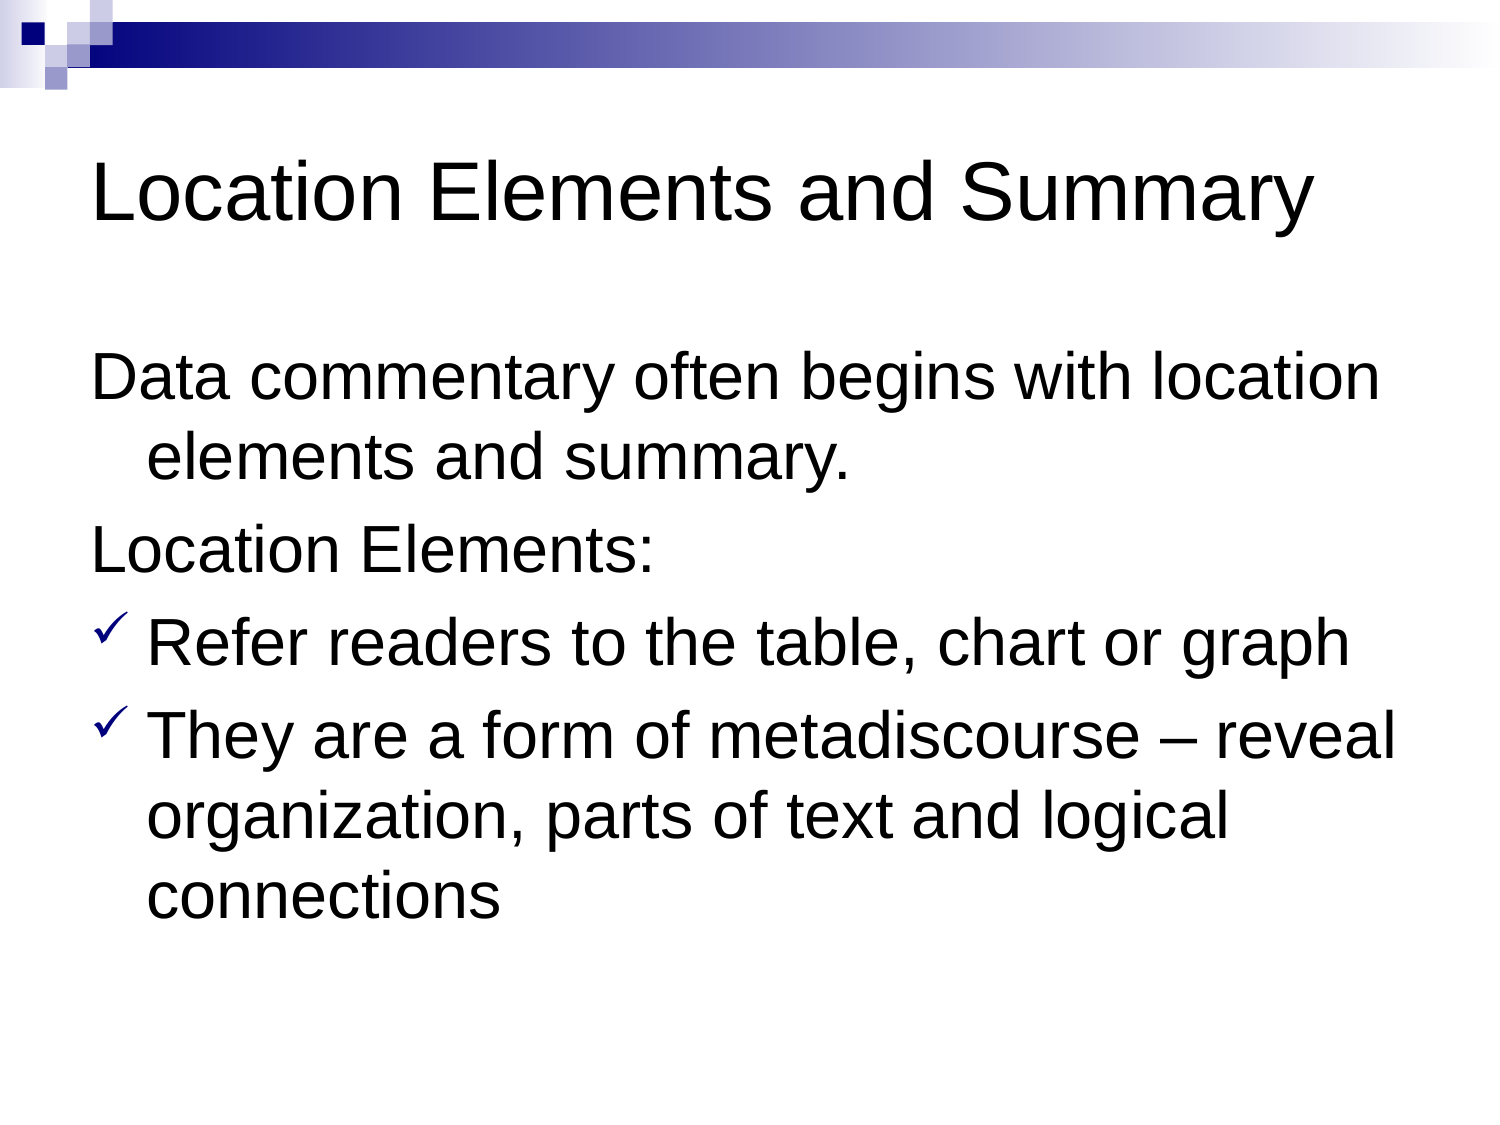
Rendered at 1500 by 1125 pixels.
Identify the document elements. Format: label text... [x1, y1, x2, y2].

list Data commentary often begins with location elements and summary. Location Elements: Refer readers to the table, chart or graph They are a form of metadiscourse – reveal organization, parts of text and logical connections [75, 324, 1425, 963]
title Location Elements and Summary [75, 75, 1425, 300]
